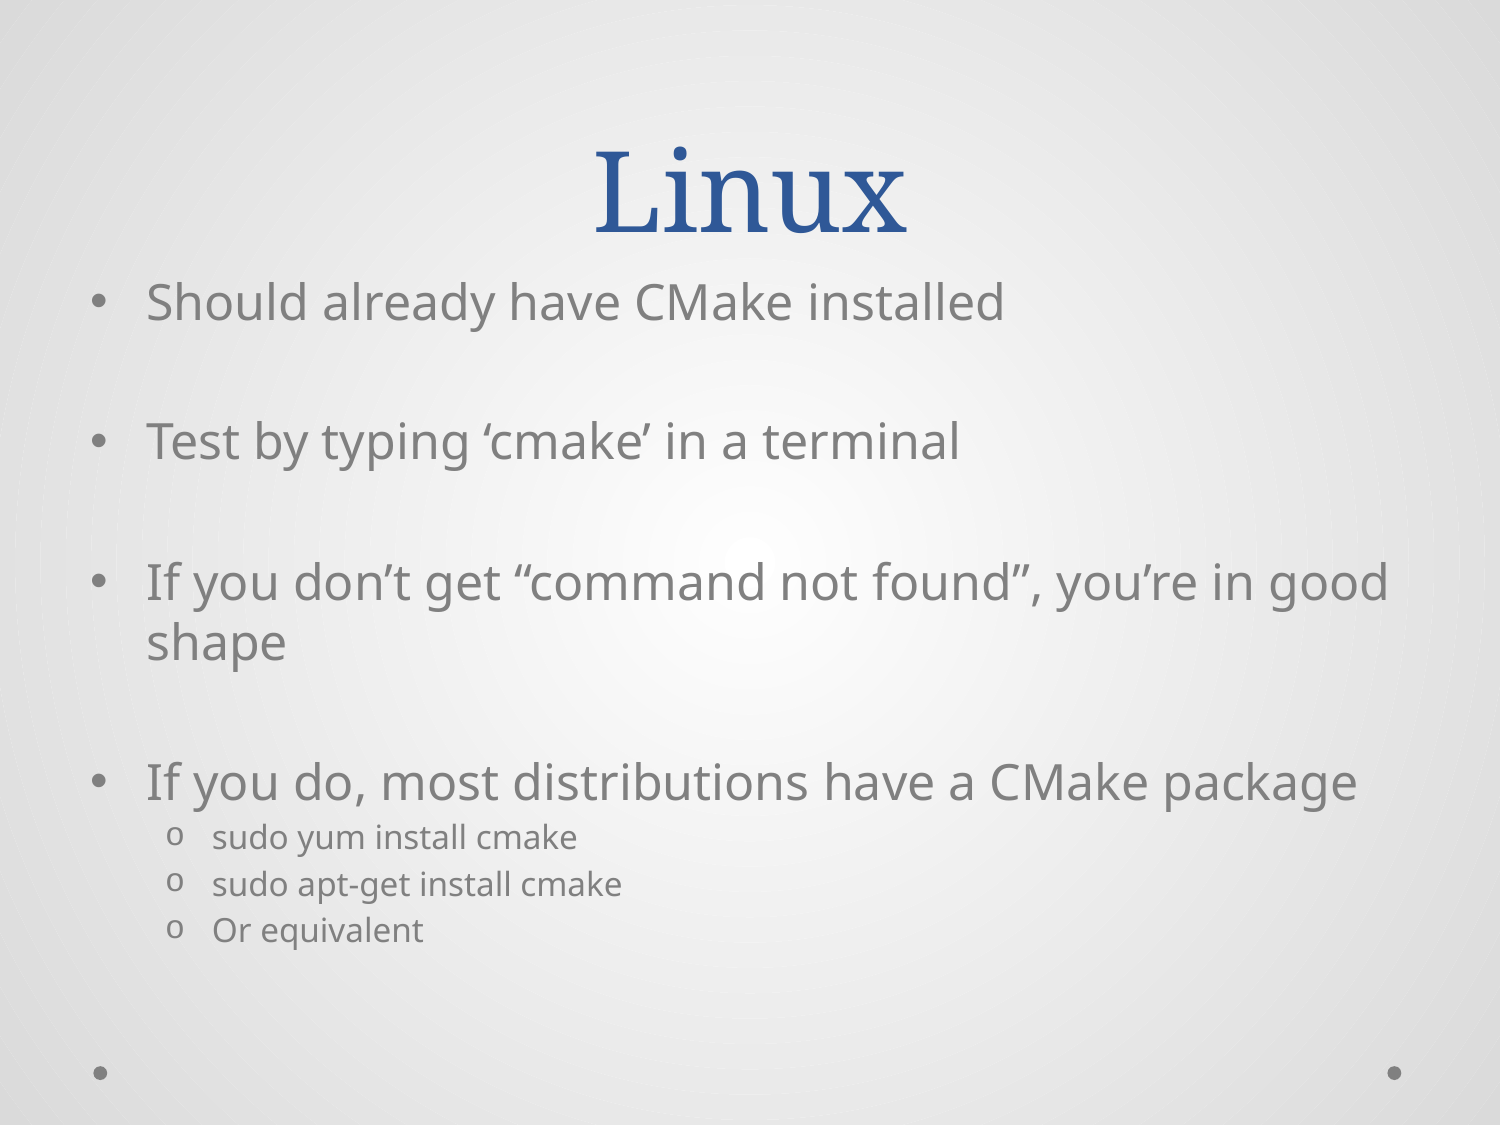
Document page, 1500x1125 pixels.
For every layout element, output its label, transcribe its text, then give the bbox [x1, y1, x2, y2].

list Should already have CMake installed Test by typing ‘cmake’ in a terminal If you don’t get “command not found”, you’re in good shape If you do, most distributions have a CMake package sudo yum install cmake sudo apt-get install cmake Or equivalent [75, 262, 1425, 1005]
title Linux [75, 0, 1425, 262]
